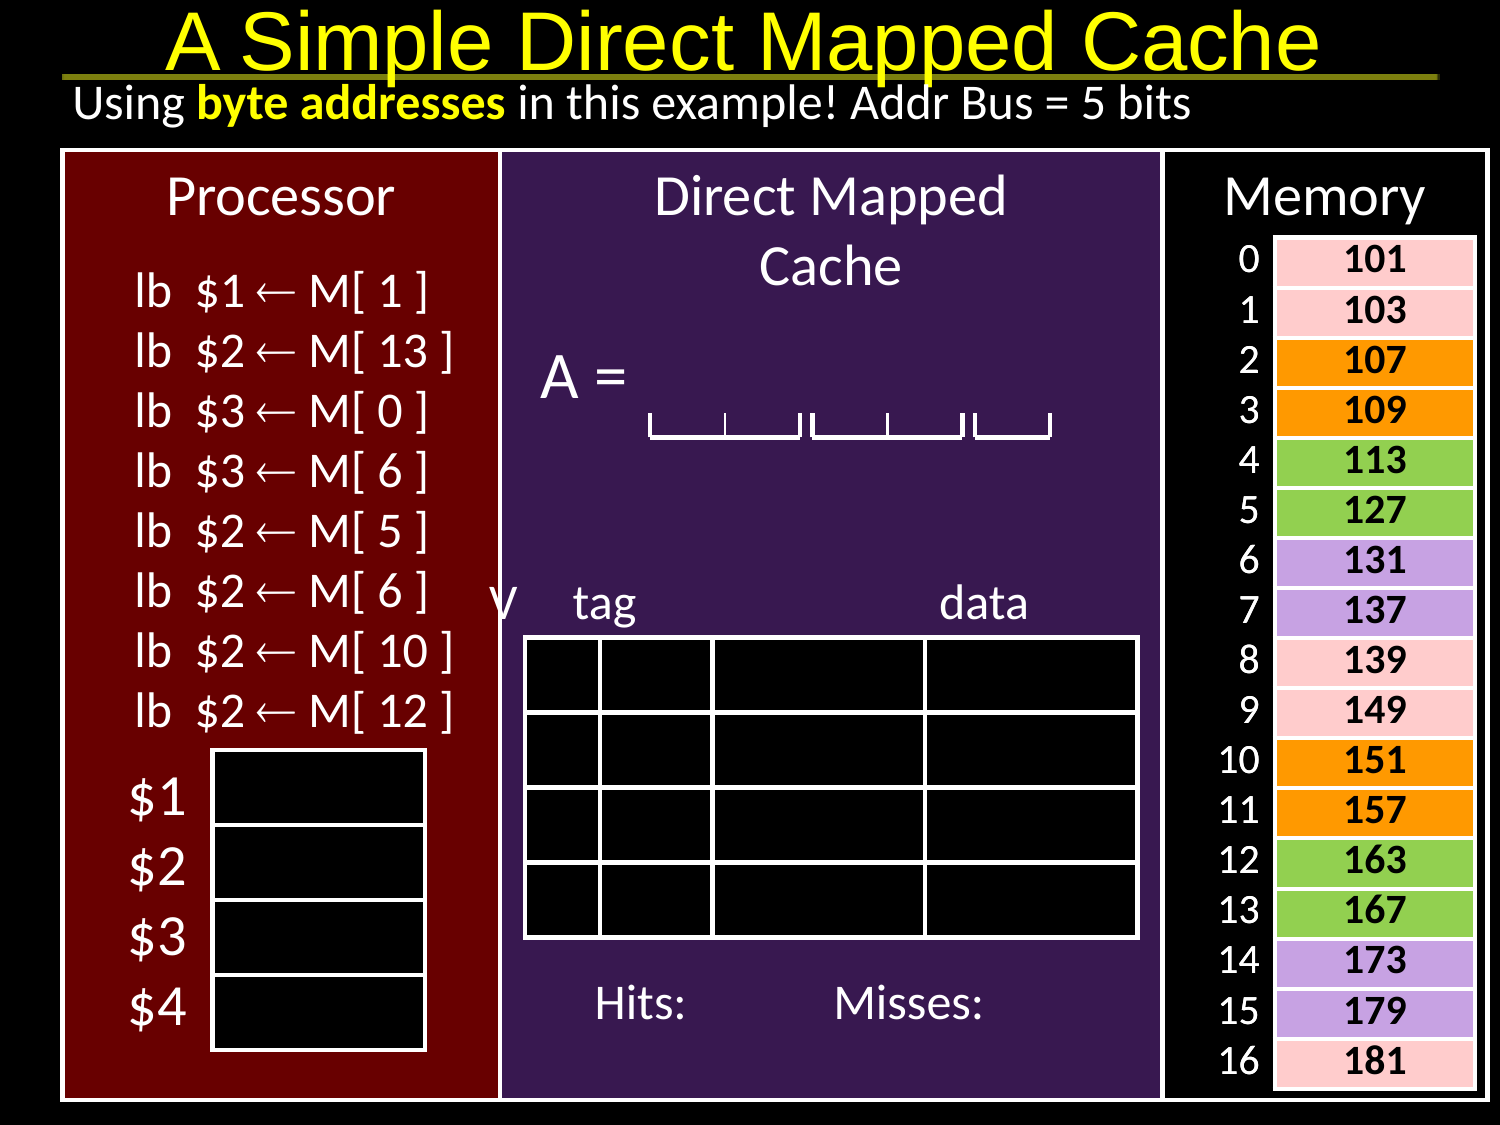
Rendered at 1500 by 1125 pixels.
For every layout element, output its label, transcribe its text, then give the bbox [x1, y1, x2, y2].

table_cell 5 [1163, 488, 1273, 538]
text_box [712, 787, 924, 862]
text_box Using byte addresses in this example! Addr Bus = 5 bits [57, 62, 1207, 138]
text_box [212, 824, 425, 899]
text_box Hits: Misses: [579, 962, 1000, 1038]
text_box $1 $2 $3 $4 [113, 749, 202, 1045]
table_cell 157 [1277, 790, 1473, 836]
text_box [924, 712, 1138, 787]
table_cell 7 [1163, 588, 1273, 638]
table_cell 181 [1277, 1041, 1473, 1087]
text_box [712, 637, 924, 712]
text_box [712, 712, 924, 787]
text_box [712, 862, 924, 938]
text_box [649, 412, 1051, 438]
table_cell 11 [1163, 788, 1273, 838]
table_cell 179 [1277, 991, 1473, 1037]
text_box [600, 712, 712, 787]
table_cell 13 [1163, 889, 1273, 939]
table_cell 8 [1163, 638, 1273, 688]
table_cell 12 [1163, 838, 1273, 889]
table_header 0 [1163, 238, 1273, 288]
table_cell 151 [1277, 740, 1473, 786]
text_box Direct Mapped Cache [500, 149, 1163, 1100]
text_box [924, 862, 1138, 938]
text_box [924, 787, 1138, 862]
table_cell 14 [1163, 939, 1273, 989]
text_box [524, 862, 600, 938]
table_cell 127 [1277, 490, 1473, 536]
table_cell 10 [1163, 738, 1273, 788]
text_box [524, 712, 600, 787]
table_cell 131 [1277, 540, 1473, 586]
text_box [600, 637, 712, 712]
text_box Memory [1163, 149, 1488, 1100]
text_box [212, 974, 425, 1050]
table_cell 139 [1277, 640, 1473, 686]
text_box Processor [62, 149, 500, 1100]
table_cell 107 [1277, 340, 1473, 386]
table_cell 109 [1277, 390, 1473, 436]
table_cell 9 [1163, 688, 1273, 738]
table_cell 3 [1163, 388, 1273, 438]
text_box [212, 749, 425, 824]
text_box A = [525, 324, 643, 420]
text_box [924, 637, 1138, 712]
table_cell 4 [1163, 438, 1273, 488]
table_cell 167 [1277, 891, 1473, 937]
table_cell 173 [1277, 941, 1473, 987]
table_cell 6 [1163, 538, 1273, 588]
picture [1207, 74, 1440, 80]
table_cell 103 [1277, 290, 1473, 336]
table_cell 137 [1277, 590, 1473, 636]
text_box [212, 899, 425, 974]
text_box lb $1  M[ 1 ] lb $2  M[ 13 ] lb $3  M[ 0 ] lb $3  M[ 6 ] lb $2  M[ 5 ] lb $2  M[ 6 ] lb $2  M[ 10 ] lb $2  M[ 12 ] [119, 249, 470, 745]
table_cell 15 [1163, 989, 1273, 1039]
table_cell 113 [1277, 440, 1473, 486]
text_box V tag data [474, 562, 1044, 638]
table_header 101 [1277, 240, 1473, 286]
table_cell 2 [1163, 338, 1273, 388]
text_box [524, 787, 600, 862]
text_box [600, 787, 712, 862]
table_cell 149 [1277, 690, 1473, 736]
text_box [524, 637, 600, 712]
table_cell 16 [1163, 1039, 1273, 1089]
table_cell 1 [1163, 288, 1273, 338]
title A Simple Direct Mapped Cache [50, 0, 1438, 75]
table_cell 163 [1277, 840, 1473, 887]
text_box [600, 862, 712, 938]
